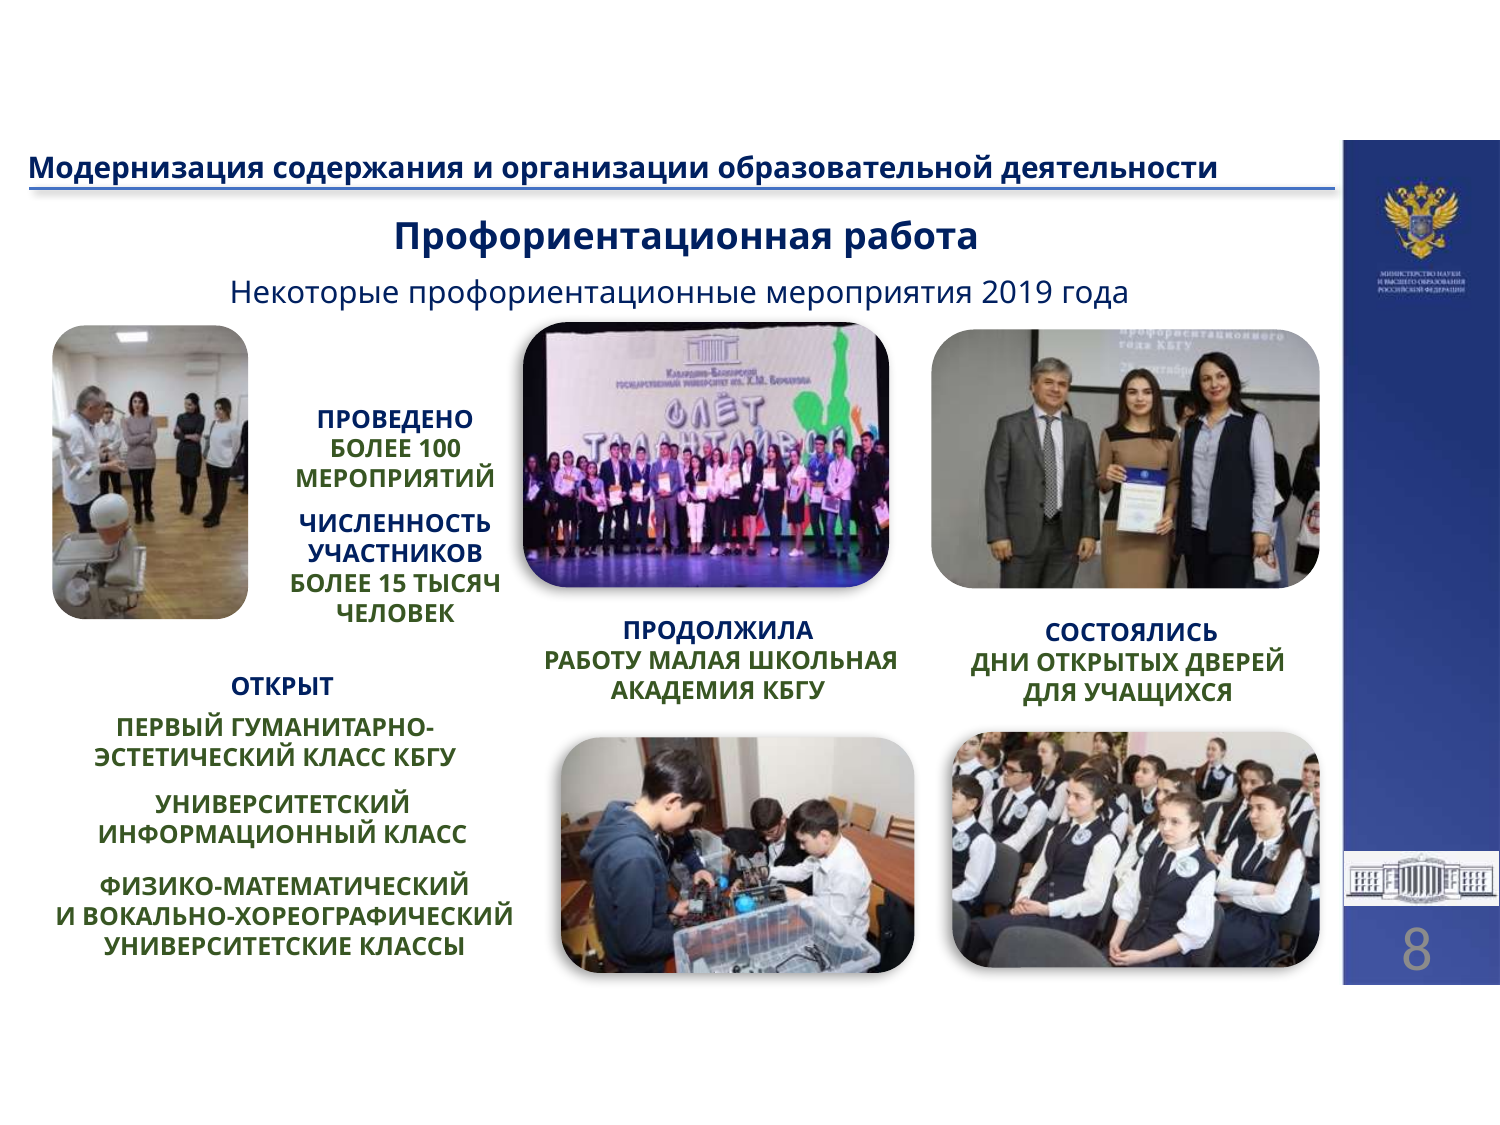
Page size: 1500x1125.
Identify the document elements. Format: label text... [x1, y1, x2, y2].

text_box ОТКРЫТ [10, 664, 512, 706]
text_box СИЛОВЫЕ ВЕДОМСТВА РЕСПУБЛИКИ [512, 397, 523, 576]
text_box ФИЗИКО-МАТЕМАТИЧЕСКИЙ И ВОКАЛЬНО-ХОРЕОГРАФИЧЕСКИЙ УНИВЕРСИТЕТСКИЕ КЛАССЫ [26, 865, 544, 967]
text_box Профориентационная работа [33, 206, 1339, 263]
picture [52, 325, 249, 620]
text_box Модернизация содержания и организации образовательной деятельности [16, 143, 1339, 190]
picture [561, 737, 915, 973]
text_box ПРОВЕДЕНО БОЛЕЕ 100 МЕРОПРИЯТИЙ ЧИСЛЕННОСТЬ УЧАСТНИКОВ БОЛЕЕ 15 ТЫСЯЧ ЧЕЛОВЕК [239, 397, 551, 634]
text_box СОСТОЯЛИСЬ ДНИ ОТКРЫТЫХ ДВЕРЕЙ ДЛЯ УЧАЩИХСЯ [938, 610, 1325, 712]
picture [1344, 851, 1499, 906]
text_box ПРОДОЛЖИЛА РАБОТУ МАЛАЯ ШКОЛЬНАЯ АКАДЕМИЯ КБГУ [512, 608, 924, 710]
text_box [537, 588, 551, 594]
text_box ПЕРВЫЙ ГУМАНИТАРНО-ЭСТЕТИЧЕСКИЙ КЛАСС КБГУ [3, 706, 547, 778]
picture [952, 731, 1320, 968]
picture [523, 322, 890, 588]
picture [931, 329, 1320, 589]
text_box УНИВЕРСИТЕТСКИЙ ИНФОРМАЦИОННЫЙ КЛАСС [11, 783, 547, 855]
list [1339, 140, 1500, 985]
text_box Некоторые профориентационные мероприятия 2019 года [33, 266, 1335, 316]
